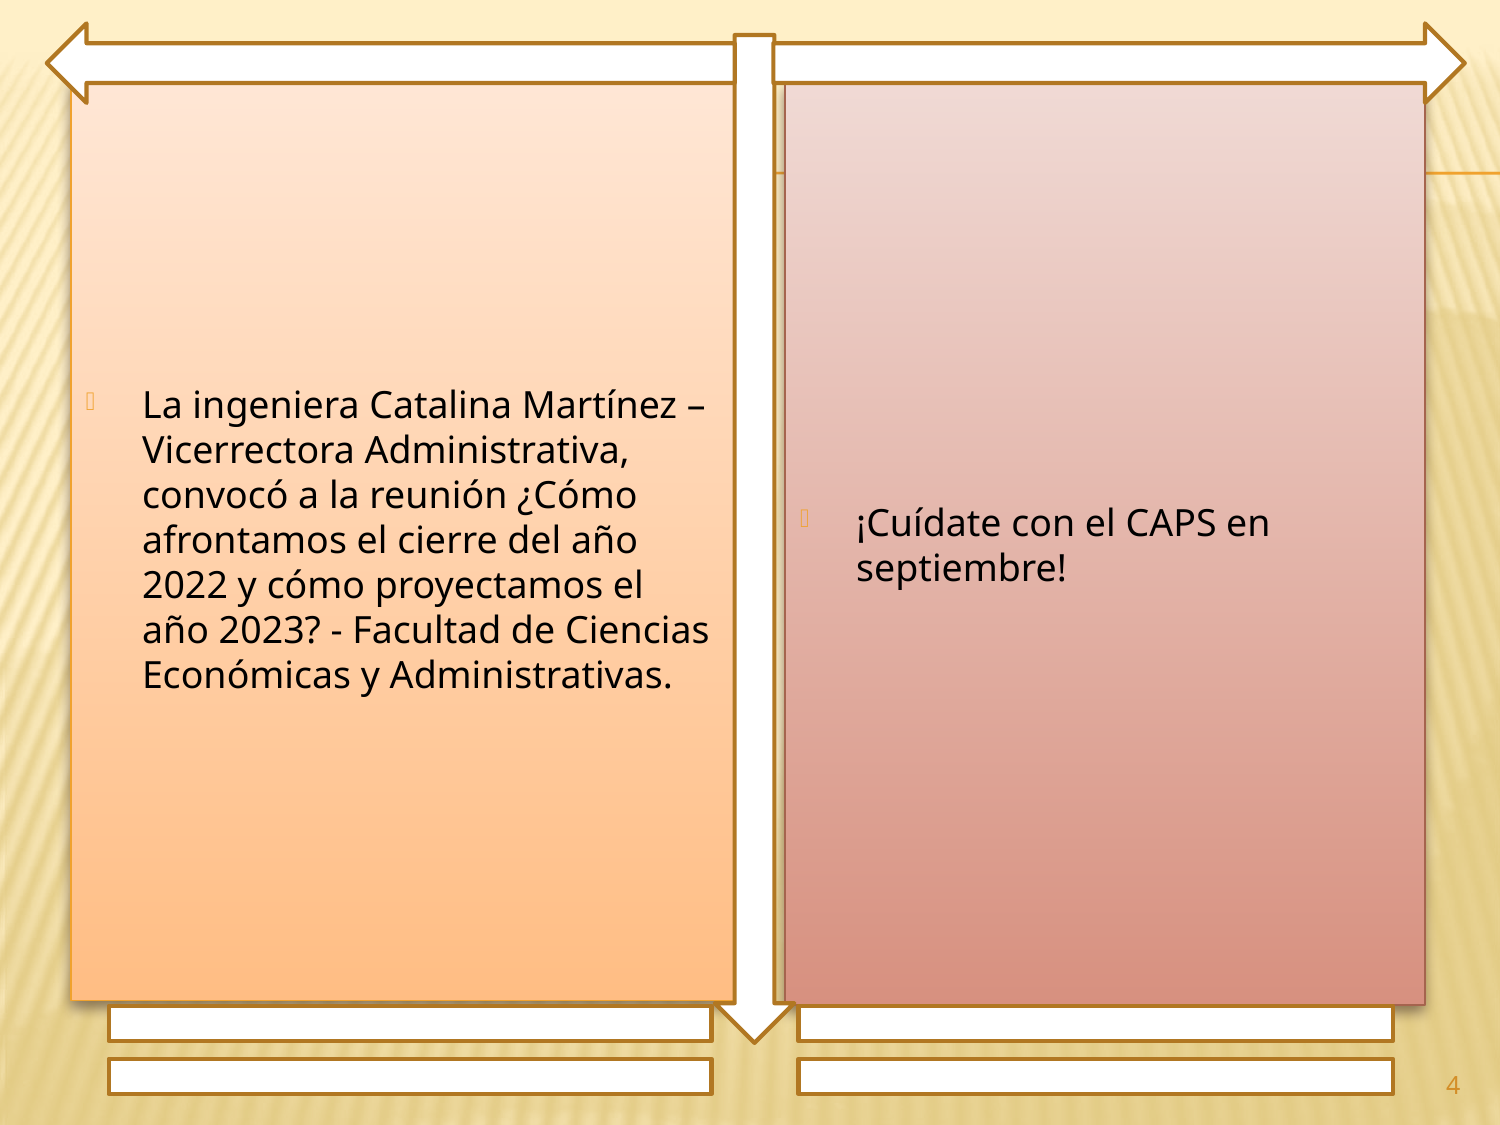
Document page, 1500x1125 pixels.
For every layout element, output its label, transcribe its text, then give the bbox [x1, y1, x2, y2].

slide_number 4 [1350, 1062, 1475, 1103]
text_box [107, 1004, 714, 1043]
text_box [771, 21, 1467, 105]
text_box [107, 1057, 714, 1096]
text_box [796, 1057, 1395, 1096]
list La ingeniera Catalina Martínez – Vicerrectora Administrativa, convocó a la reunión ¿Cómo afrontamos el cierre del año 2022 y cómo proyectamos el año 2023? - Facultad de Ciencias Económicas y Administrativas. [70, 86, 732, 1001]
text_box [712, 32, 797, 1046]
list ¡Cuídate con el CAPS en septiembre! [784, 86, 1426, 1006]
text_box [796, 1004, 1395, 1043]
text_box [44, 21, 737, 105]
